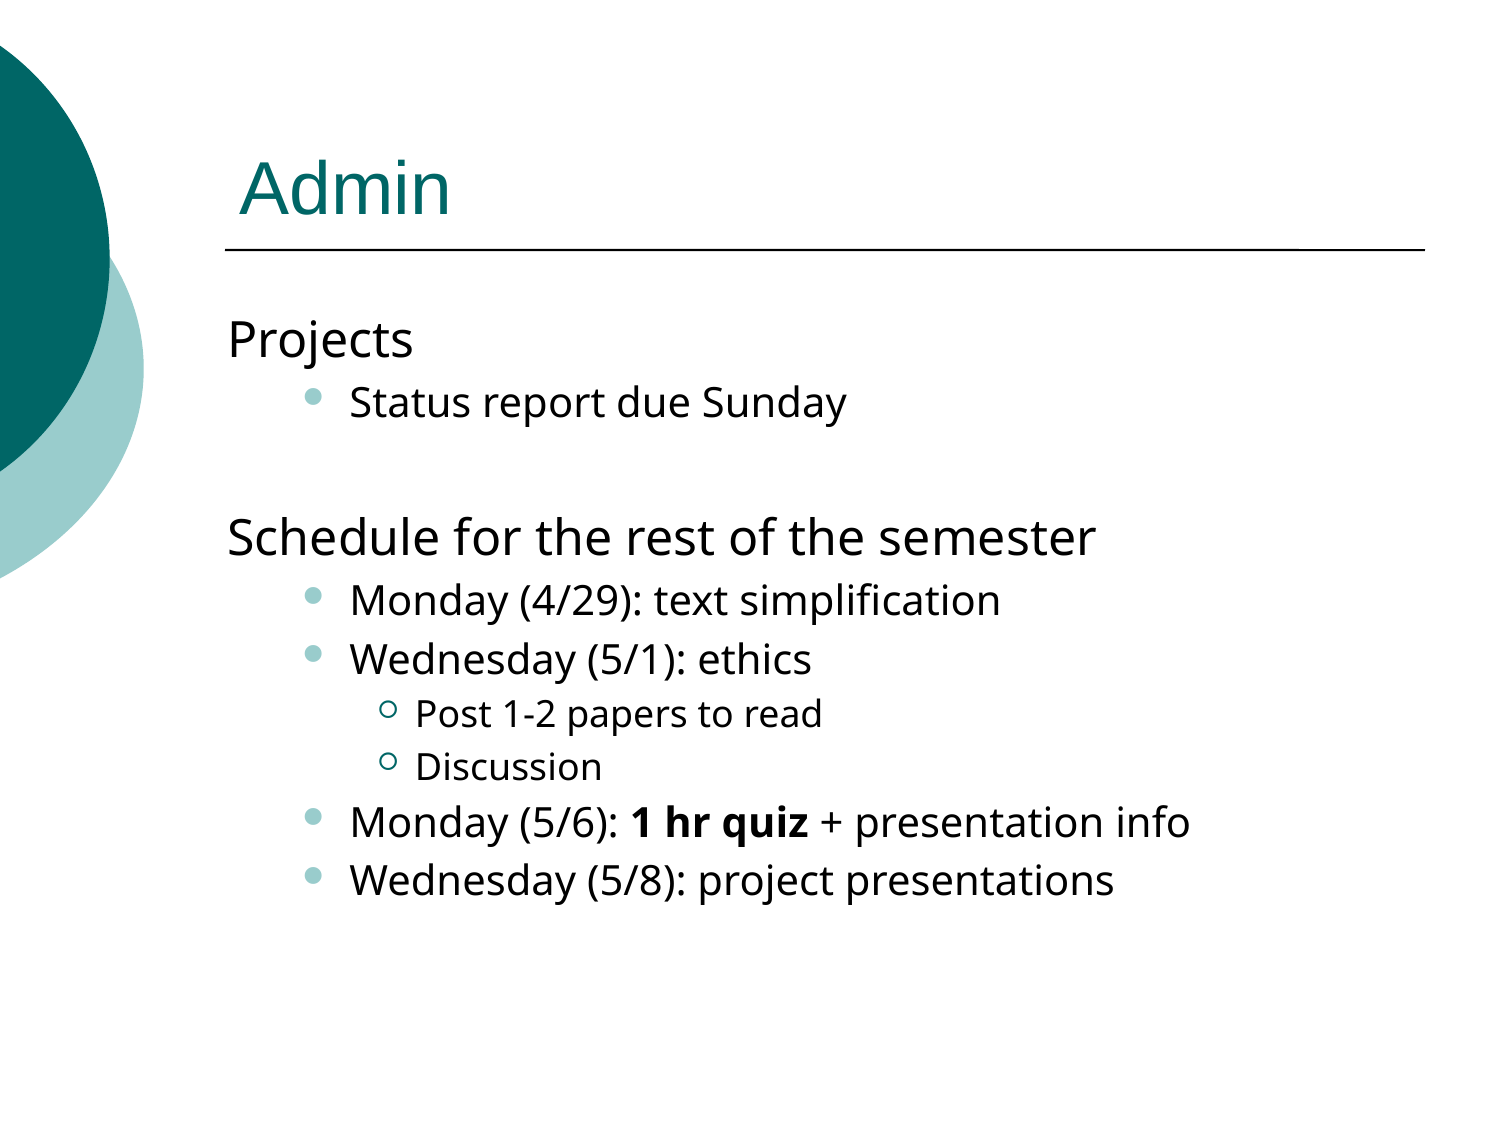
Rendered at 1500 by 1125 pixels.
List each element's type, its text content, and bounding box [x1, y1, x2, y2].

title Admin [224, 49, 1425, 238]
list Projects Status report due Sunday Schedule for the rest of the semester Monday (4/29): text simplification Wednesday (5/1): ethics Post 1-2 papers to read Discussion Monday (5/6): 1 hr quiz + presentation info Wednesday (5/8): project presentations [212, 299, 1488, 1038]
